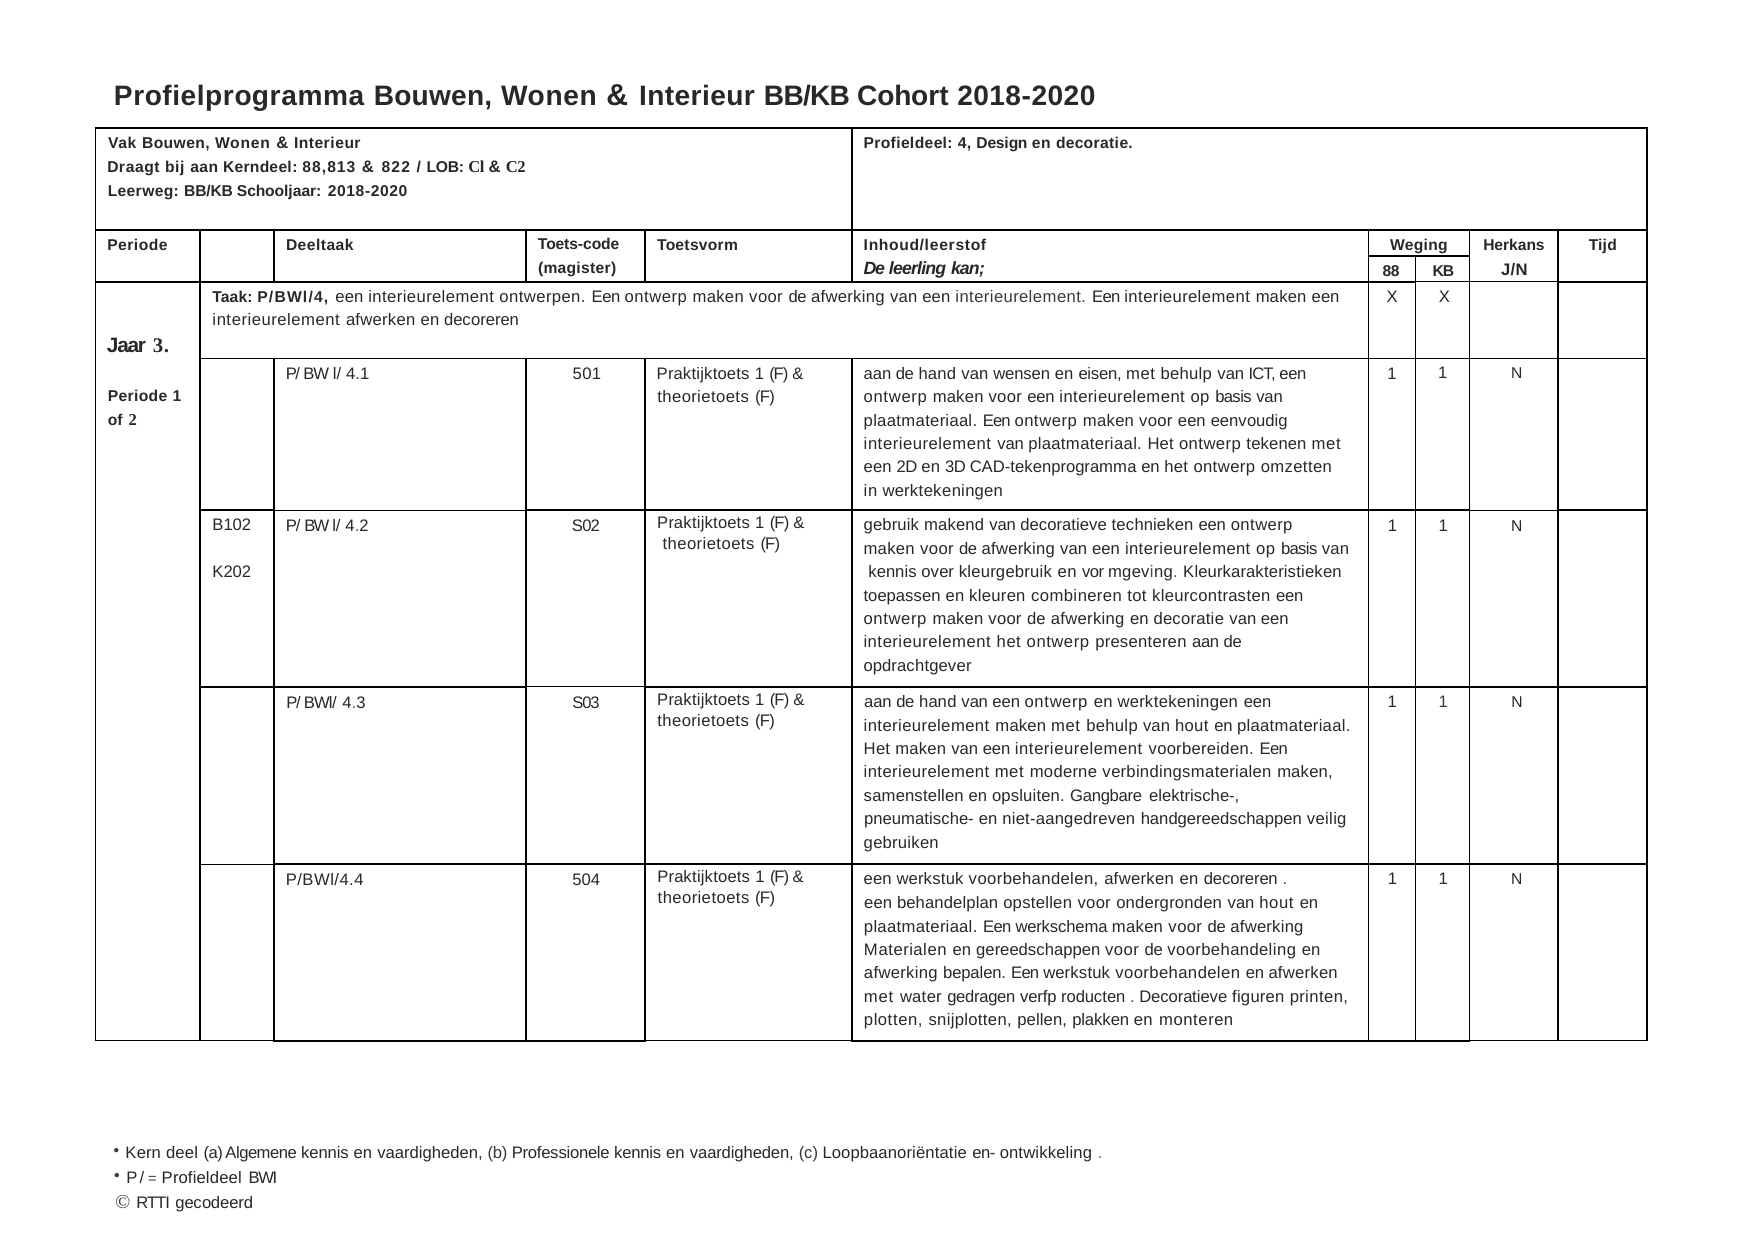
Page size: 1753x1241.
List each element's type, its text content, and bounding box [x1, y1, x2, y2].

table_cell X [1416, 282, 1469, 358]
table_cell [201, 359, 273, 509]
table_cell 501 [527, 359, 644, 509]
table_cell Deeltaak [275, 231, 525, 281]
table_cell Inhoud/leerstof De leerling kan; [853, 231, 1368, 281]
table_cell [1559, 865, 1646, 1040]
table_cell gebruik makend van decoratieve technieken een ontwerp maken voor de afwerking van een interieurelement op basis van kennis over kleurgebruik en vor mgeving. Kleurkarakteristieken toepassen en kleuren combineren tot kleurcontrasten een ontwerp maken voor de afwerking en decoratie van een interieurelement het ontwerp presenteren aan de opdrachtgever [853, 511, 1368, 686]
table_cell 1 [1416, 865, 1469, 1040]
table_cell aan de hand van wensen en eisen, met behulp van ICT, een ontwerp maken voor een interieurelement op basis van plaatmateriaal. Een ontwerp maken voor een eenvoudig interieurelement van plaatmateriaal. Het ontwerp tekenen met een 2D en 3D CAD-tekenprogramma en het ontwerp omzetten in werktekeningen [853, 359, 1368, 509]
table_cell N [1470, 688, 1557, 863]
table_cell aan de hand van een ontwerp en werktekeningen een interieurelement maken met behulp van hout en plaatmateriaal. Het maken van een interieurelement voorbereiden. Een interieurelement met moderne verbindingsmaterialen maken, samenstellen en opsluiten. Gangbare elektrische-, pneumatische- en niet-aangedreven handgereedschappen veilig gebruiken [853, 688, 1368, 863]
table_cell Periode [96, 231, 199, 281]
table_cell 1 [1416, 688, 1469, 863]
table_header Vak Bouwen, Wonen & Interieur Draagt bij aan Kerndeel: 88,813 & 822 / LOB: Cl & C2 Leerweg: BB/KB Schooljaar: 2018-2020 [96, 129, 851, 229]
table_cell 1 [1369, 359, 1415, 509]
table_cell [201, 688, 273, 864]
table_cell X [1369, 283, 1415, 358]
table_cell [1559, 511, 1646, 686]
table_cell Taak: P/BWl/4, een interieurelement ontwerpen. Een ontwerp maken voor de afwerking van een interieurelement. Een interieurelement maken een interieurelement afwerken en decoreren [201, 283, 1368, 358]
table_cell N [1470, 511, 1557, 686]
table_cell [1559, 688, 1646, 863]
table_cell Toets-code (magister) [527, 231, 644, 281]
table_cell P/ BW l/ 4.2 [275, 511, 525, 686]
table_cell [1470, 282, 1557, 358]
table_cell [1559, 359, 1646, 509]
table_cell P/ BW l/ 4.1 [275, 359, 525, 510]
table_cell S03 [527, 687, 644, 863]
table_cell [201, 231, 273, 281]
table_header Profieldeel: 4, Design en decoratie. [853, 129, 1646, 229]
table_cell 1 [1416, 359, 1469, 509]
table_cell Tijd [1559, 231, 1646, 281]
table_cell 1 [1369, 511, 1415, 686]
table_cell 504 [527, 865, 644, 1040]
table_cell [1559, 283, 1646, 358]
table_cell B102 K202 [201, 511, 273, 686]
table_cell N [1470, 865, 1557, 1040]
table_cell 1 [1416, 511, 1469, 686]
table_cell Weging [1369, 231, 1469, 255]
table_cell N [1470, 359, 1557, 510]
text_box Kern deel (a) Algemene kennis en vaardigheden, (b) Professionele kennis en vaardigheden, (c) Loopbaanoriëntatie en- ontwikkeling . P / = Profieldeel BWI © RTTI gecodeerd [111, 1135, 1122, 1213]
table_cell KB [1416, 257, 1469, 281]
table_cell P/ BWl/ 4.3 [275, 688, 525, 863]
table_cell Praktijktoets 1 (F) & theorietoets (F) [646, 865, 851, 1040]
table_cell Praktijktoets 1 (F) & theorietoets (F) [646, 511, 851, 686]
table_cell 1 [1369, 865, 1415, 1040]
text_box Profielprogramma Bouwen, Wonen & Interieur BB/KB Cohort 2018-2020 [111, 73, 1120, 112]
table_cell Herkans J/N [1470, 231, 1557, 281]
table_cell S02 [527, 511, 644, 686]
table_cell Praktijktoets 1 (F) & theorietoets (F) [646, 688, 851, 863]
table_cell P/BWl/4.4 [275, 865, 525, 1040]
table_cell 88 [1369, 257, 1415, 281]
table_cell een werkstuk voorbehandelen, afwerken en decoreren . een behandelplan opstellen voor ondergronden van hout en plaatmateriaal. Een werkschema maken voor de afwerking Materialen en gereedschappen voor de voorbehandeling en afwerking bepalen. Een werkstuk voorbehandelen en afwerken met water gedragen verfp roducten . Decoratieve figuren printen, plotten, snijplotten, pellen, plakken en monteren [853, 865, 1368, 1040]
table_cell Praktijktoets 1 (F) & theorietoets (F) [646, 359, 851, 509]
table_cell [201, 865, 273, 1040]
table_cell Toetsvorm [646, 231, 851, 281]
table_cell Jaar 3. Periode 1 of 2 [96, 283, 199, 1040]
table_cell 1 [1369, 688, 1415, 863]
